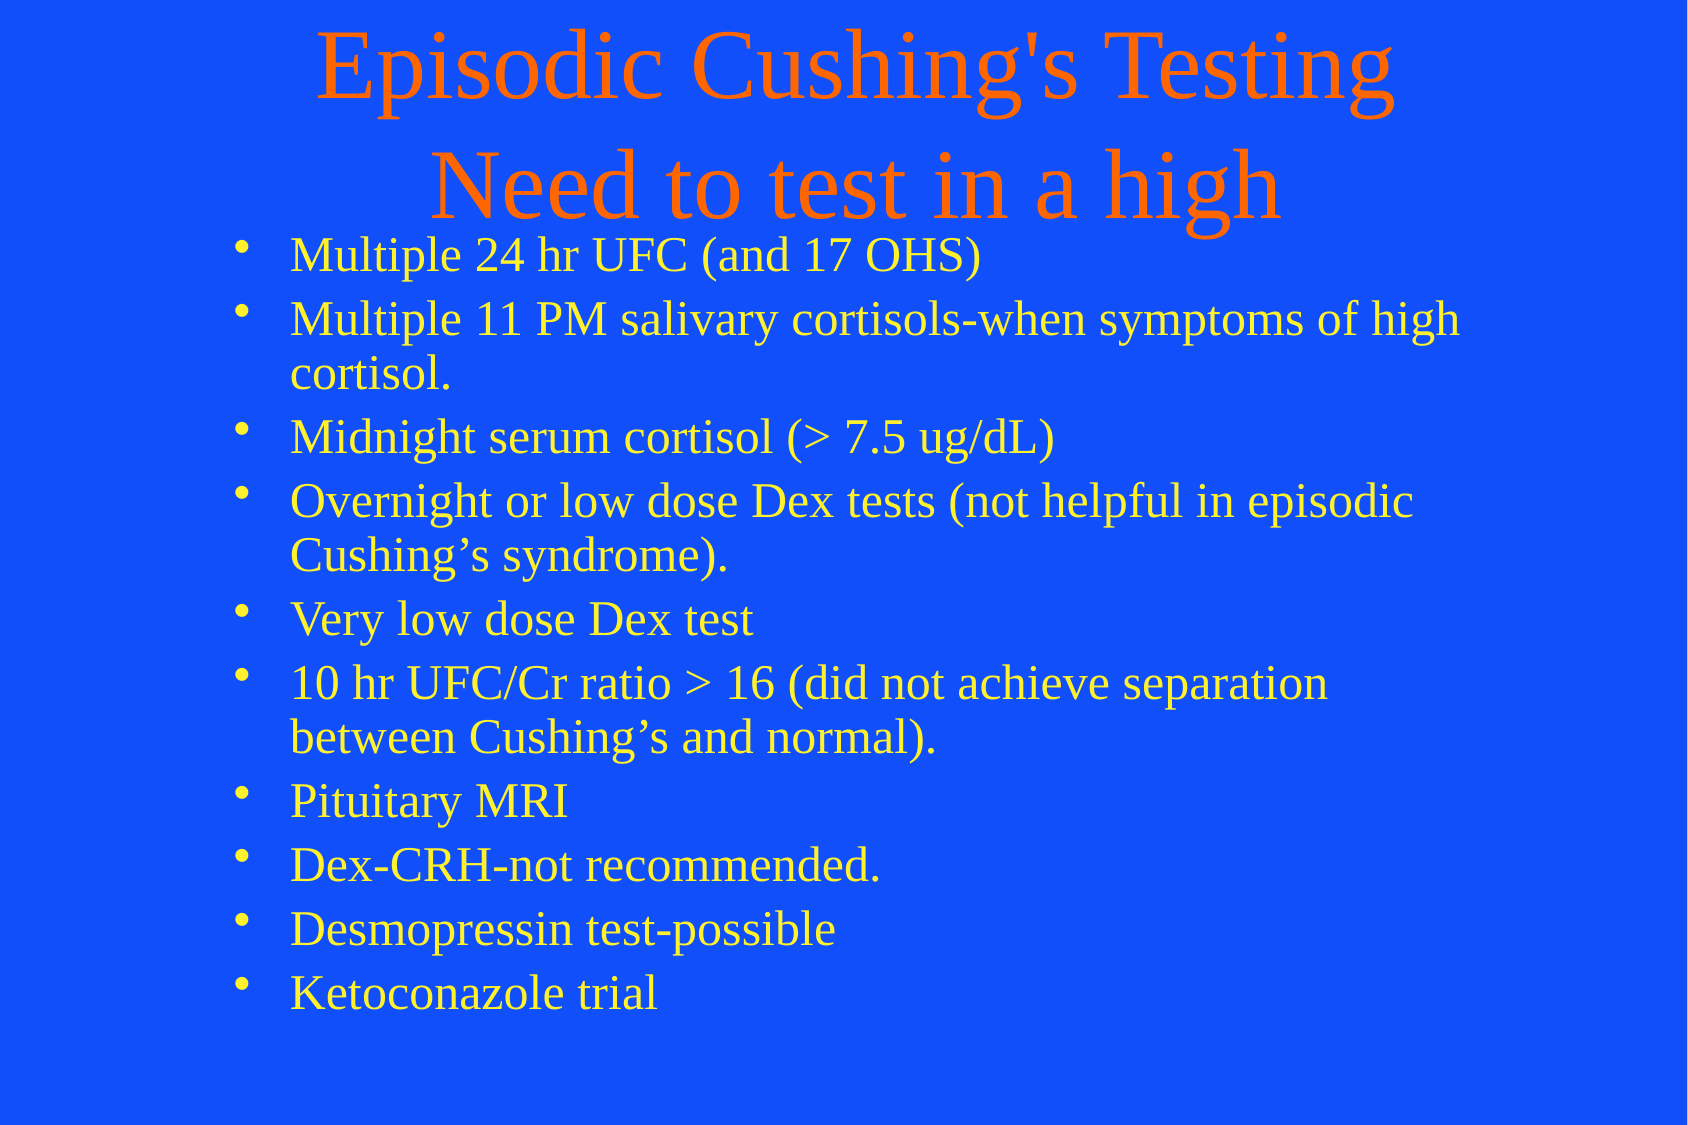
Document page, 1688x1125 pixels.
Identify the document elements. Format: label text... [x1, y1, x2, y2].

list Multiple 24 hr UFC (and 17 OHS) Multiple 11 PM salivary cortisols-when symptoms of high cortisol. Midnight serum cortisol (> 7.5 ug/dL) Overnight or low dose Dex tests (not helpful in episodic Cushing’s syndrome). Very low dose Dex test 10 hr UFC/Cr ratio > 16 (did not achieve separation between Cushing’s and normal). Pituitary MRI Dex-CRH-not recommended. Desmopressin test-possible Ketoconazole trial [218, 221, 1494, 997]
title Episodic Cushing's Testing Need to test in a high [218, 24, 1494, 213]
